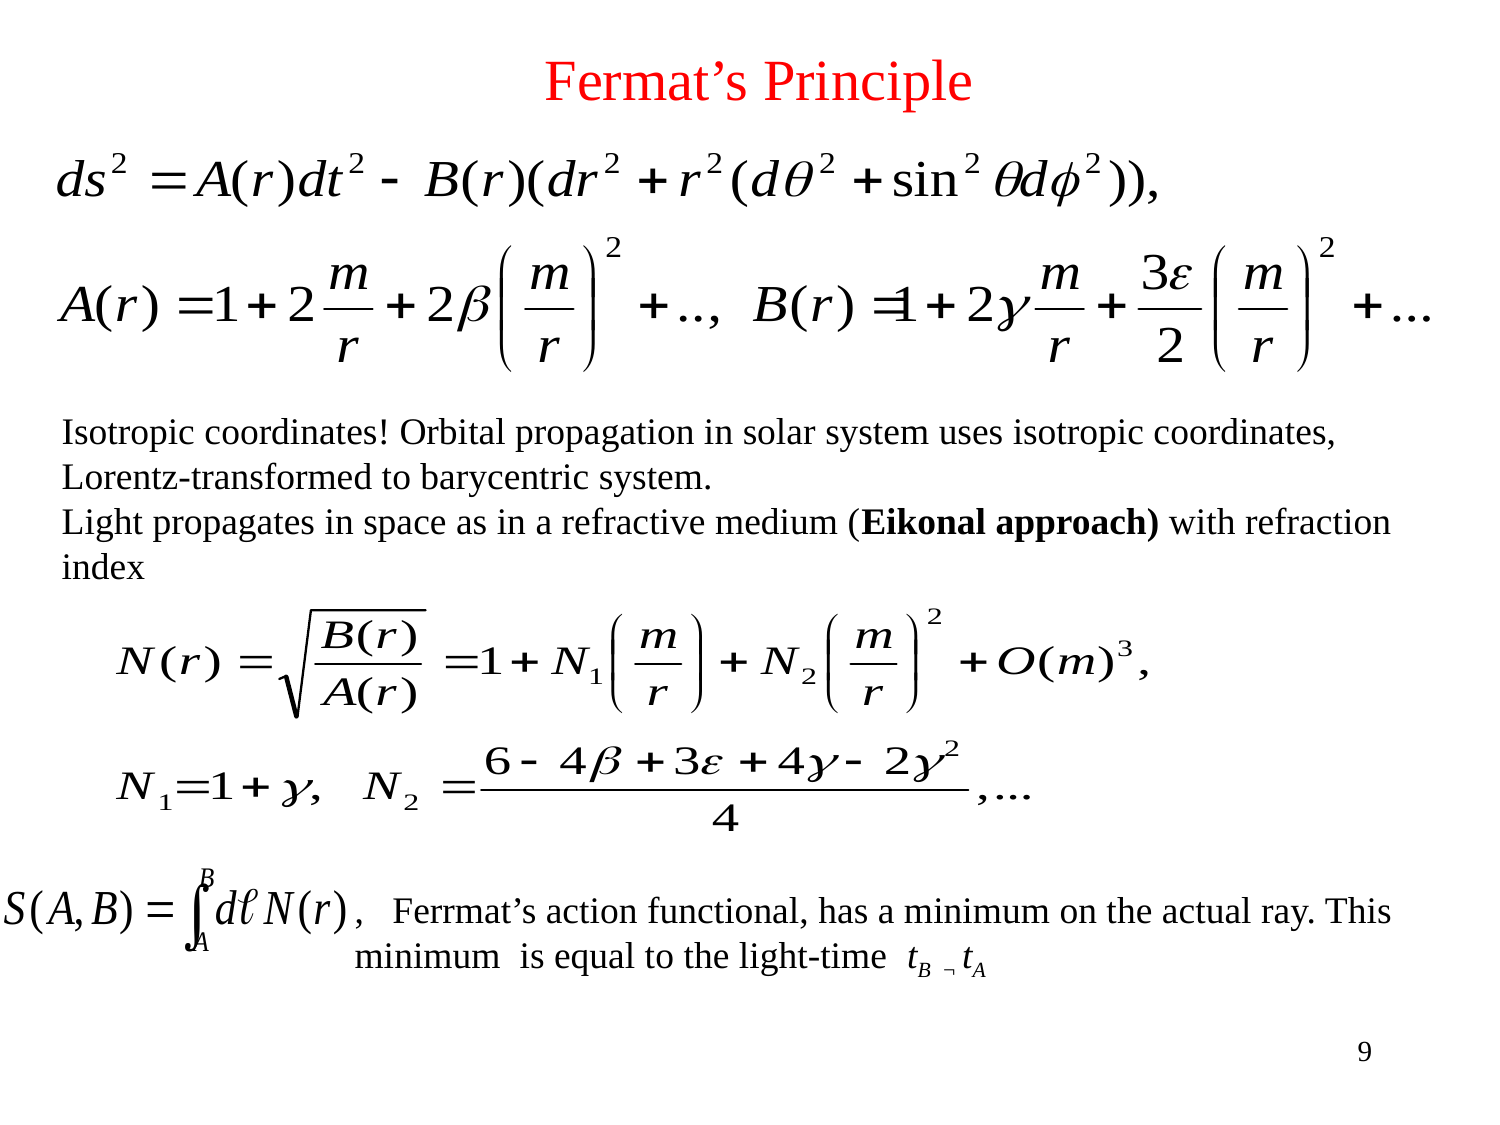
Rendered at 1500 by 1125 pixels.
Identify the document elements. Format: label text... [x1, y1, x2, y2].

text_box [0, 855, 356, 962]
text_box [46, 140, 1442, 383]
slide_number 12 [1074, 1024, 1388, 1101]
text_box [105, 597, 1161, 902]
text_box Isotropic coordinates! Orbital propagation in solar system uses isotropic coordinates, Lorentz-transformed to barycentric system. Light propagates in space as in a refractive medium (Eikonal approach) with refraction index [46, 399, 1442, 594]
text_box , Ferrmat’s action functional, has a minimum on the actual ray. This minimum is equal to the light-time tB ¬ tA [339, 878, 1477, 990]
text_box Fermat’s Principle [529, 35, 989, 120]
